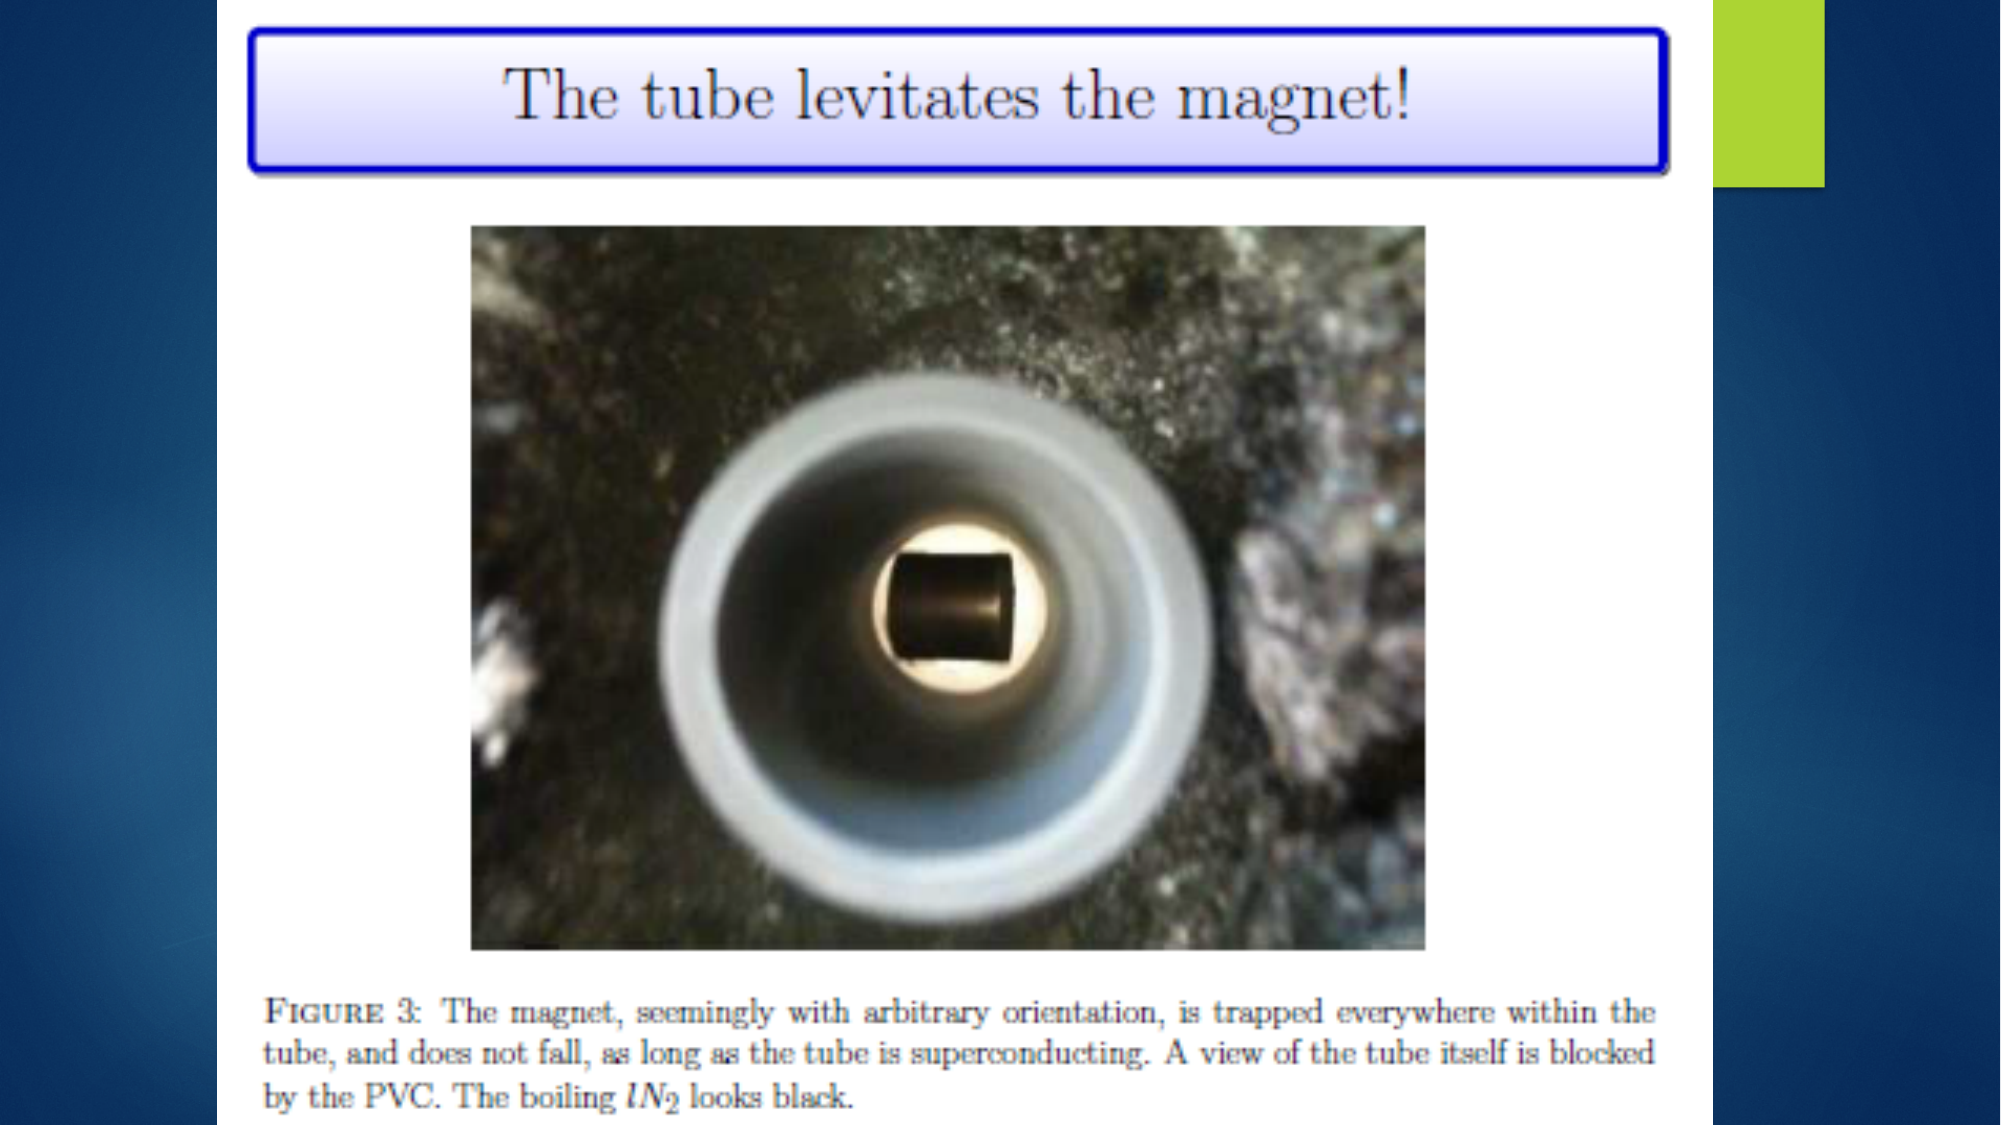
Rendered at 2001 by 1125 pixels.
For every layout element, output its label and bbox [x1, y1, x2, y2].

picture [0, 0, 1714, 1125]
